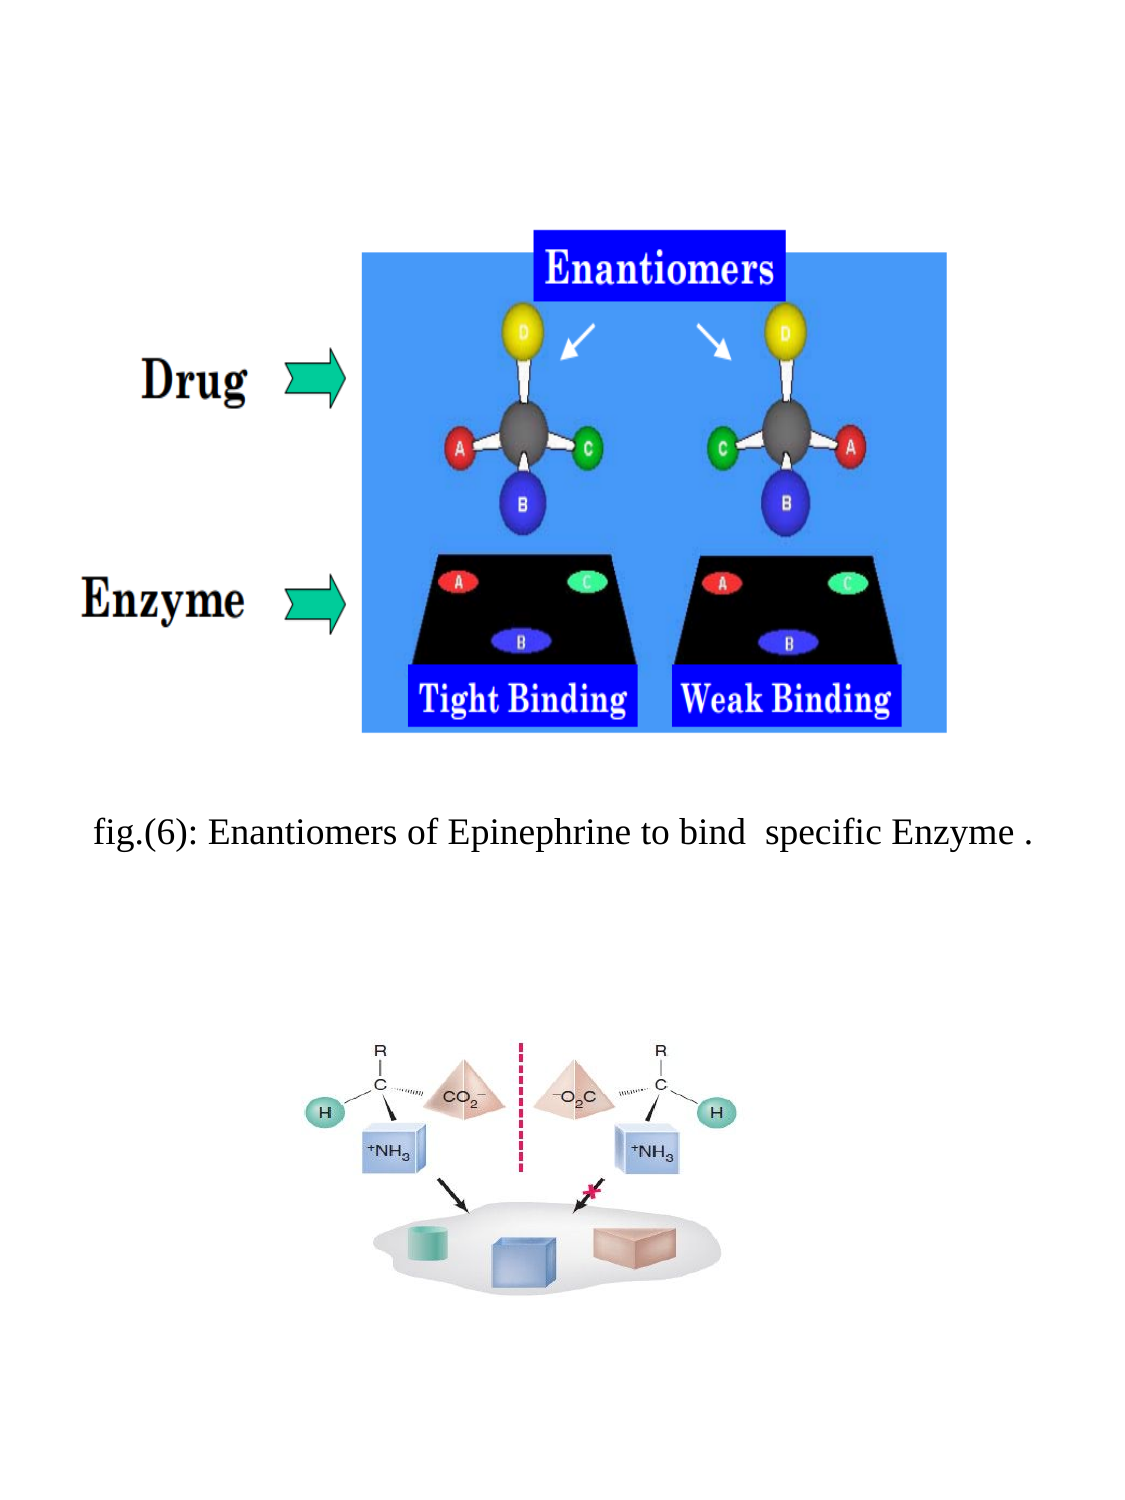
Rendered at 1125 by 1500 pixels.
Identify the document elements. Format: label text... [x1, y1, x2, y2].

picture [69, 216, 1069, 742]
text_box fig.(6): Enantiomers of Epinephrine to bind specific Enzyme . [78, 799, 1060, 860]
picture [262, 1037, 780, 1302]
